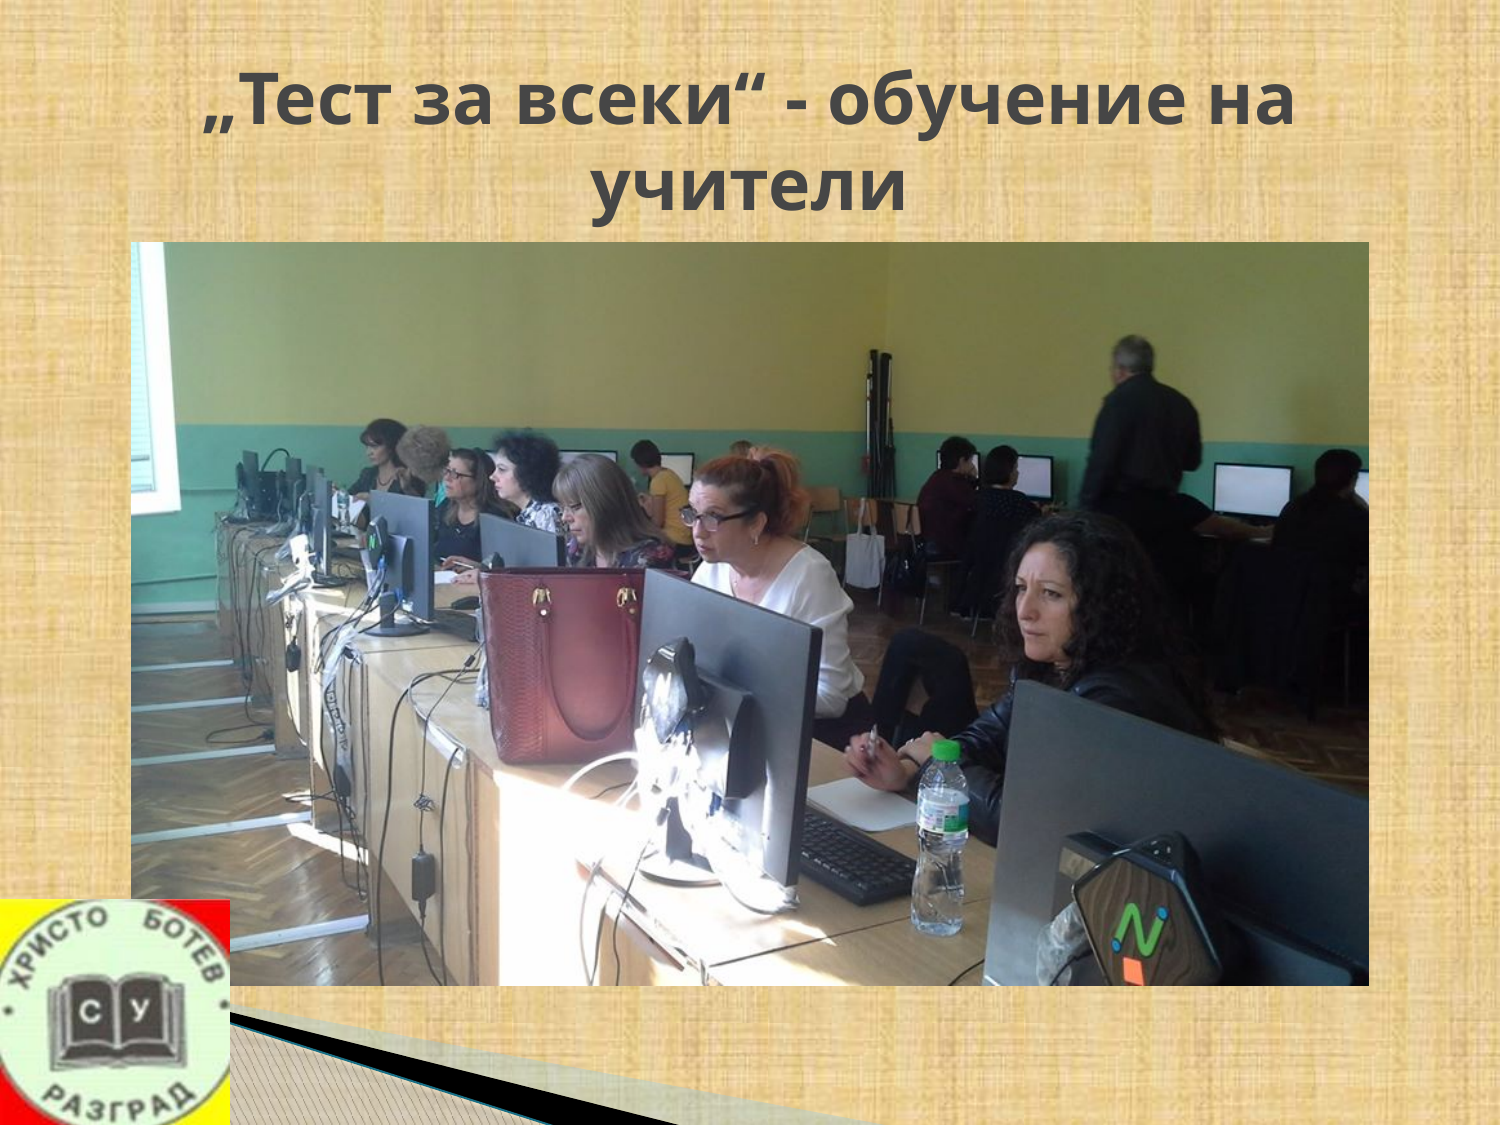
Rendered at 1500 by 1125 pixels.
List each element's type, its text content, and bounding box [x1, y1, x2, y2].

picture [0, 0, 1500, 1125]
title „Тест за всеки“ - обучение на учители [75, 45, 1425, 233]
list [130, 242, 1369, 986]
